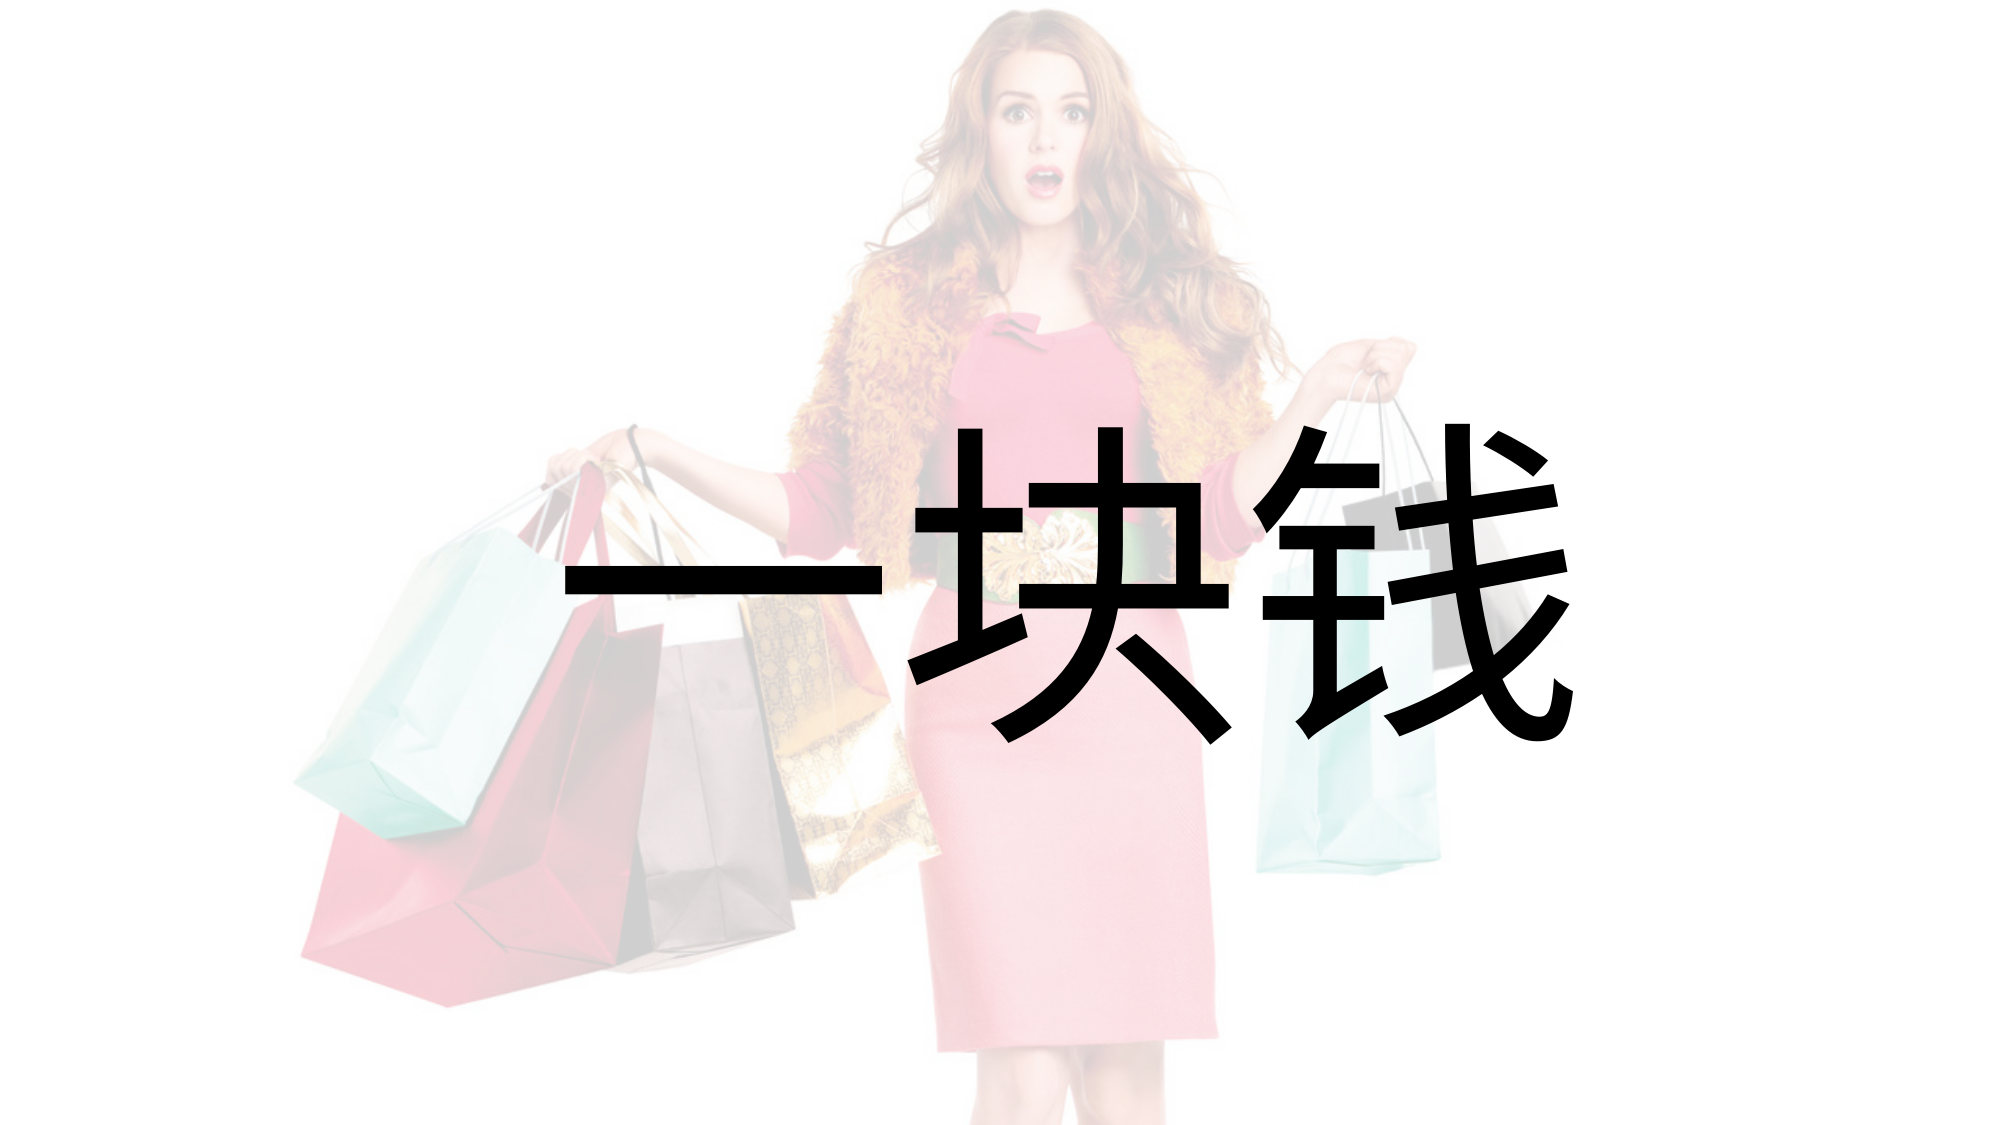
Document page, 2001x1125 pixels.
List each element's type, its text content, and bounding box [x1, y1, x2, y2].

text_box 一块钱 [278, 362, 1860, 792]
